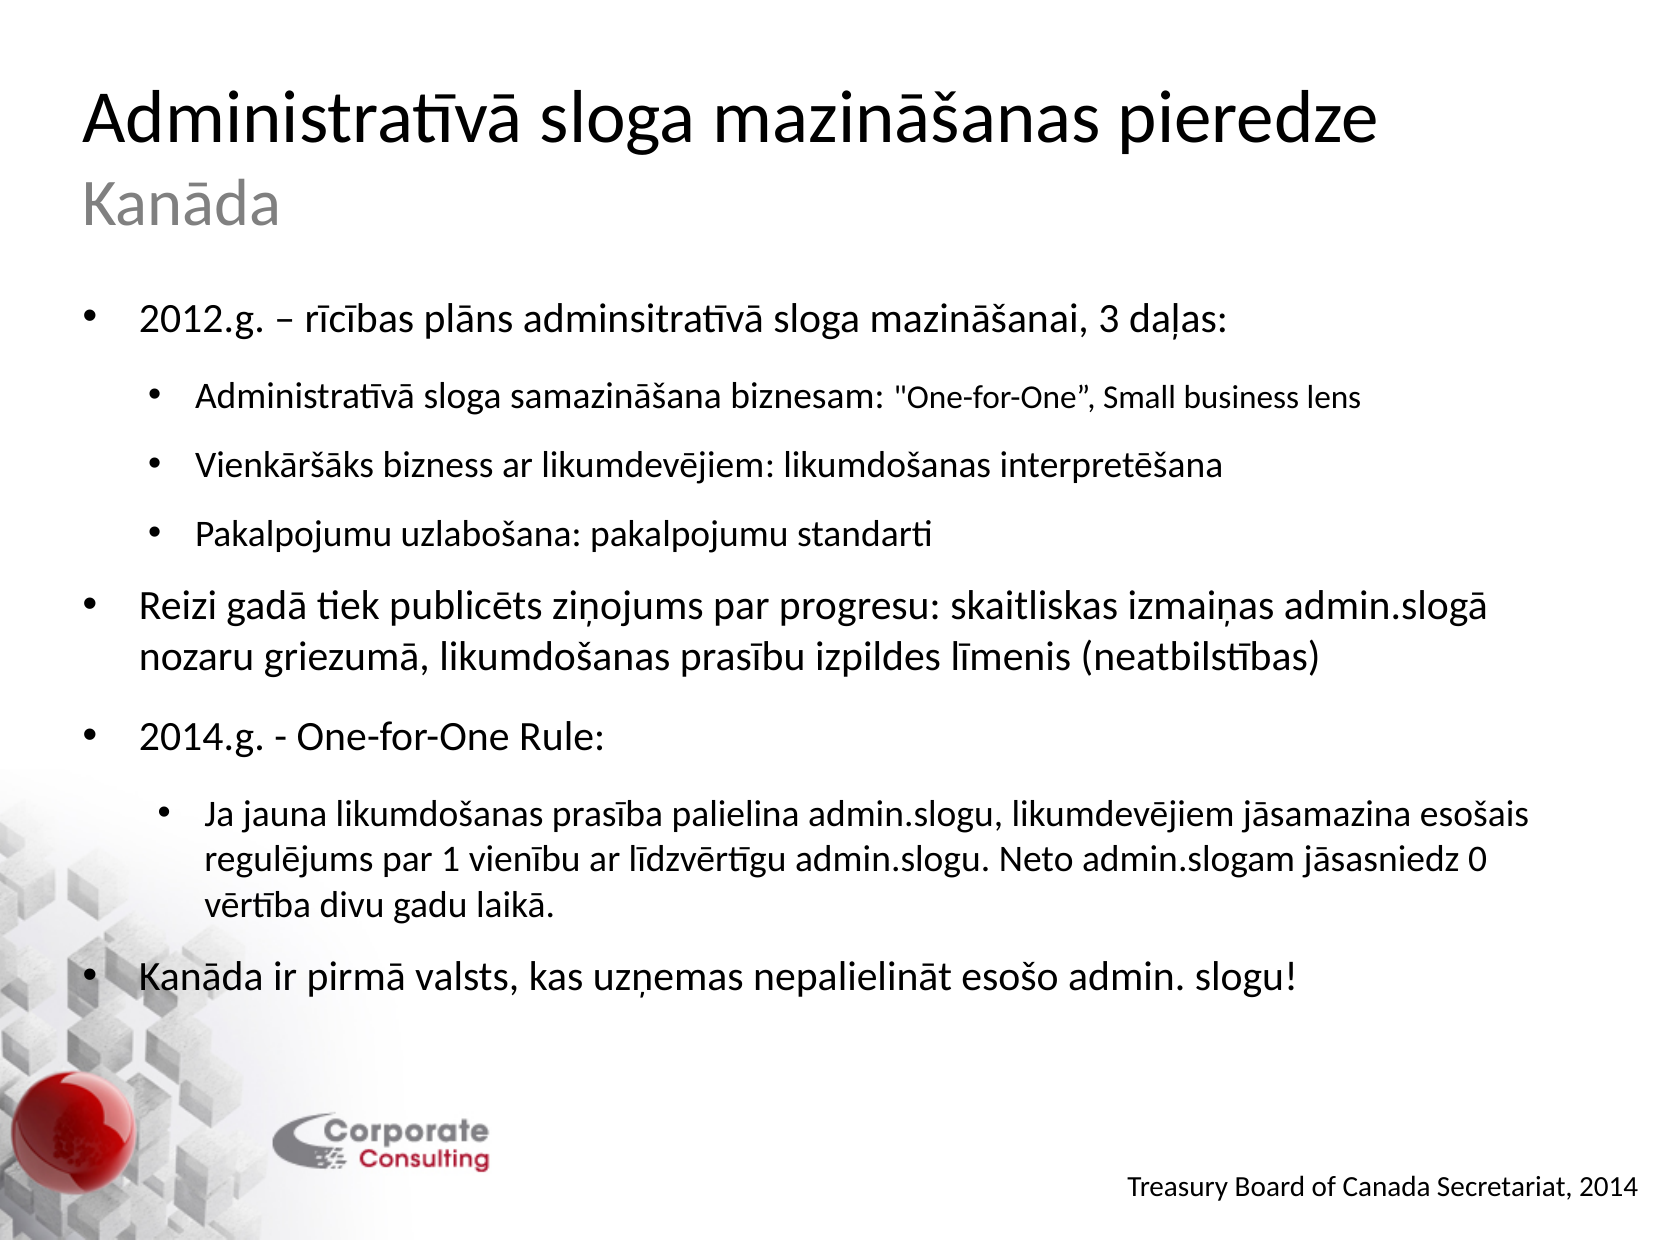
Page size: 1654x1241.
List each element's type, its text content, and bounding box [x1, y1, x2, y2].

picture [0, 0, 1654, 1240]
list 2012.g. – rīcības plāns adminsitratīvā sloga mazināšanai, 3 daļas: Administratīvā sloga samazināšana biznesam: "One-for-One”, Small business lens Vienkāršāks bizness ar likumdevējiem: likumdošanas interpretēšana Pakalpojumu uzlabošana: pakalpojumu standarti Reizi gadā tiek publicēts ziņojums par progresu: skaitliskas izmaiņas admin.slogā nozaru griezumā, likumdošanas prasību izpildes līmenis (neatbilstības) 2014.g. - One-for-One Rule: Ja jauna likumdošanas prasība palielina admin.slogu, likumdevējiem jāsamazina esošais regulējums par 1 vienību ar līdzvērtīgu admin.slogu. Neto admin.slogam jāsasniedz 0 vērtība divu gadu laikā. Kanāda ir pirmā valsts, kas uzņemas nepalielināt esošo admin. slogu! [82, 290, 1571, 1109]
title Administratīvā sloga mazināšanas pieredze Kanāda [82, 49, 1571, 257]
text_box Treasury Board of Canada Secretariat, 2014 [1027, 1163, 1654, 1211]
